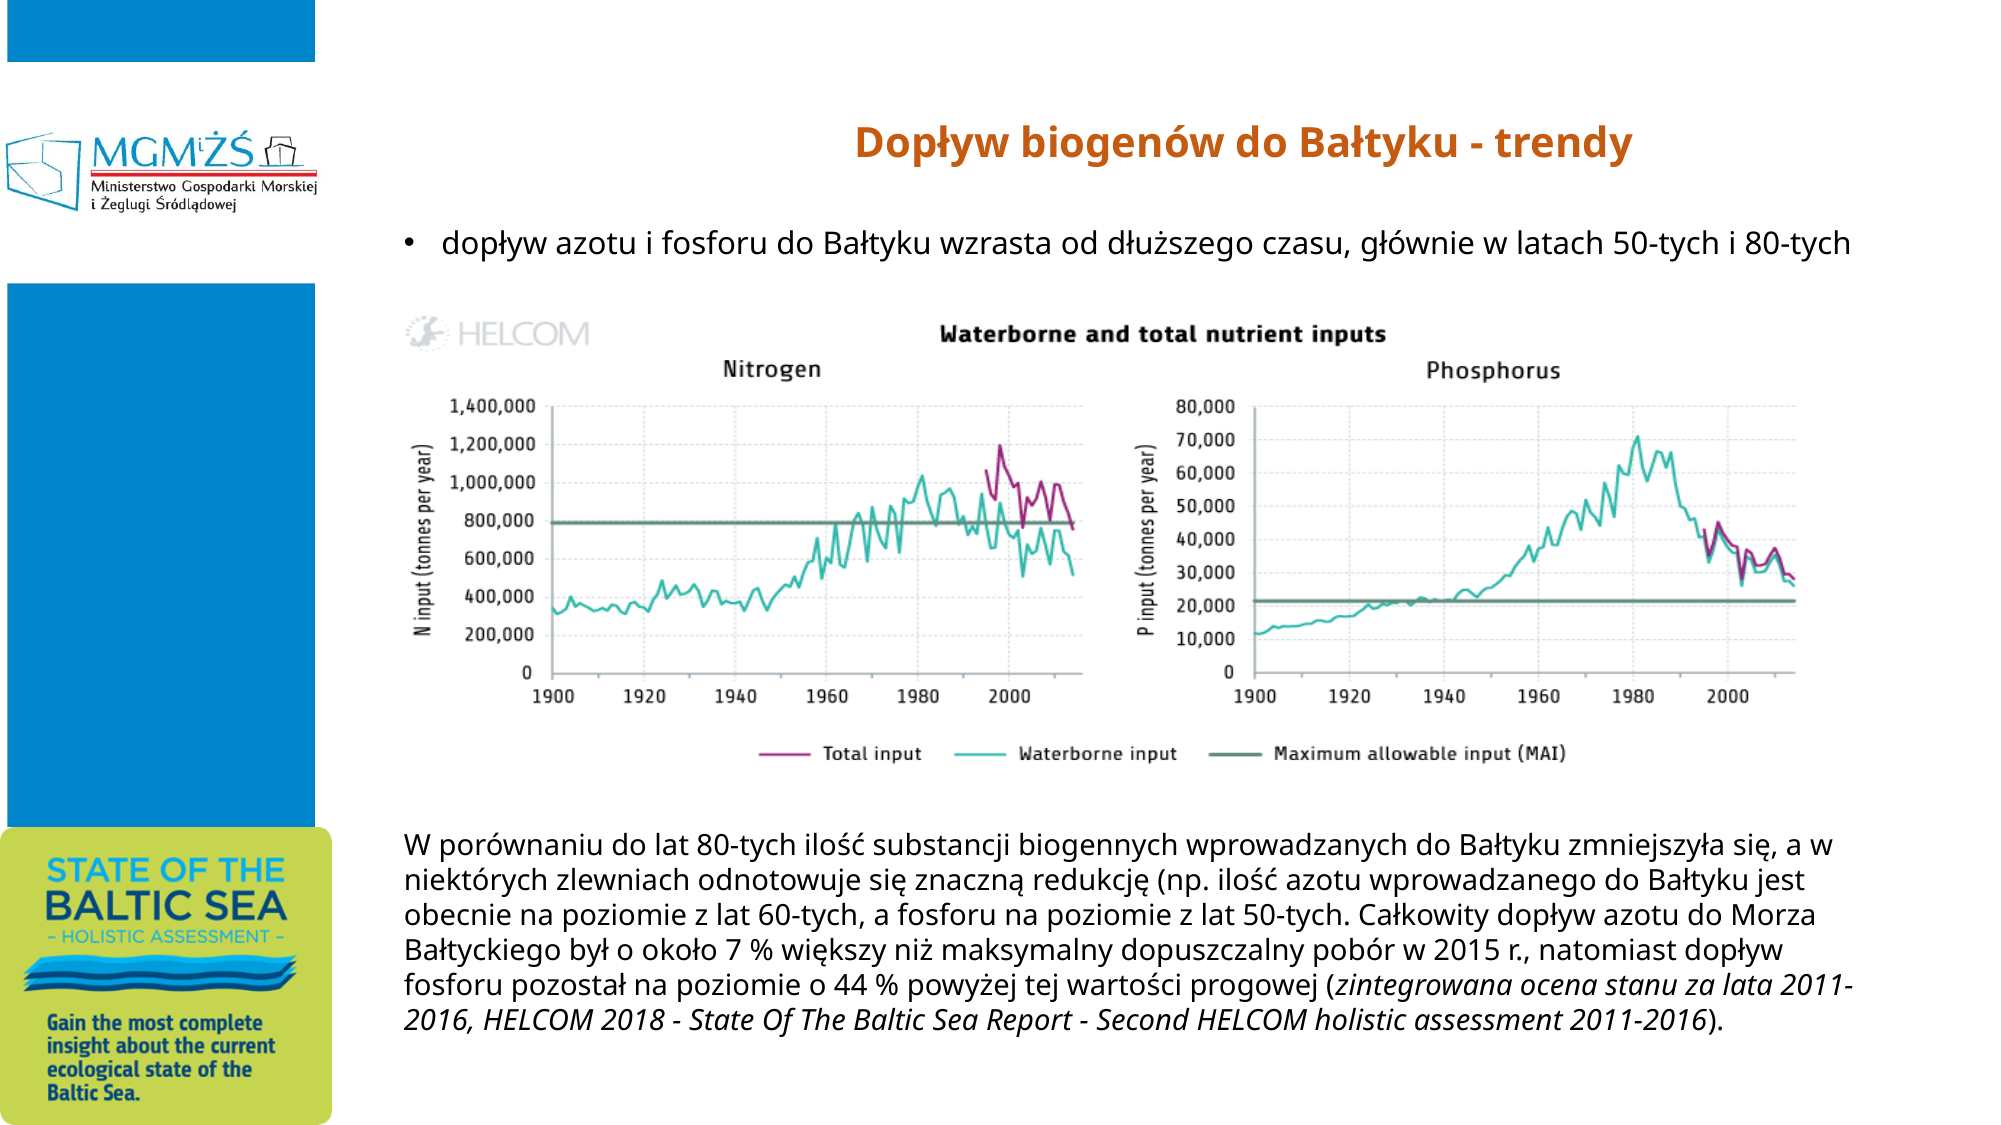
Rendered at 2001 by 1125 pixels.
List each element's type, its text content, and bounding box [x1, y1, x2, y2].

text_box Dopływ biogenów do Bałtyku - trendy [839, 83, 1714, 173]
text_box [0, 0, 349, 1125]
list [348, 268, 1863, 790]
text_box W porównaniu do lat 80-tych ilość substancji biogennych wprowadzanych do Bałtyku zmniejszyła się, a w niektórych zlewniach odnotowuje się znaczną redukcję (np. ilość azotu wprowadzanego do Bałtyku jest obecnie na poziomie z lat 60-tych, a fosforu na poziomie z lat 50-tych. Całkowity dopływ azotu do Morza Bałtyckiego był o około 7 % większy niż maksymalny dopuszczalny pobór w 2015 r., natomiast dopływ fosforu pozostał na poziomie o 44 % powyżej tej wartości progowej (zintegrowana ocena stanu za lata 2011-2016, HELCOM 2018 - State Of The Baltic Sea Report - Second HELCOM holistic assessment 2011-2016). [389, 818, 1902, 1044]
picture [0, 827, 332, 1125]
text_box dopływ azotu i fosforu do Bałtyku wzrasta od dłuższego czasu, głównie w latach 50-tych i 80-tych [389, 212, 2000, 268]
